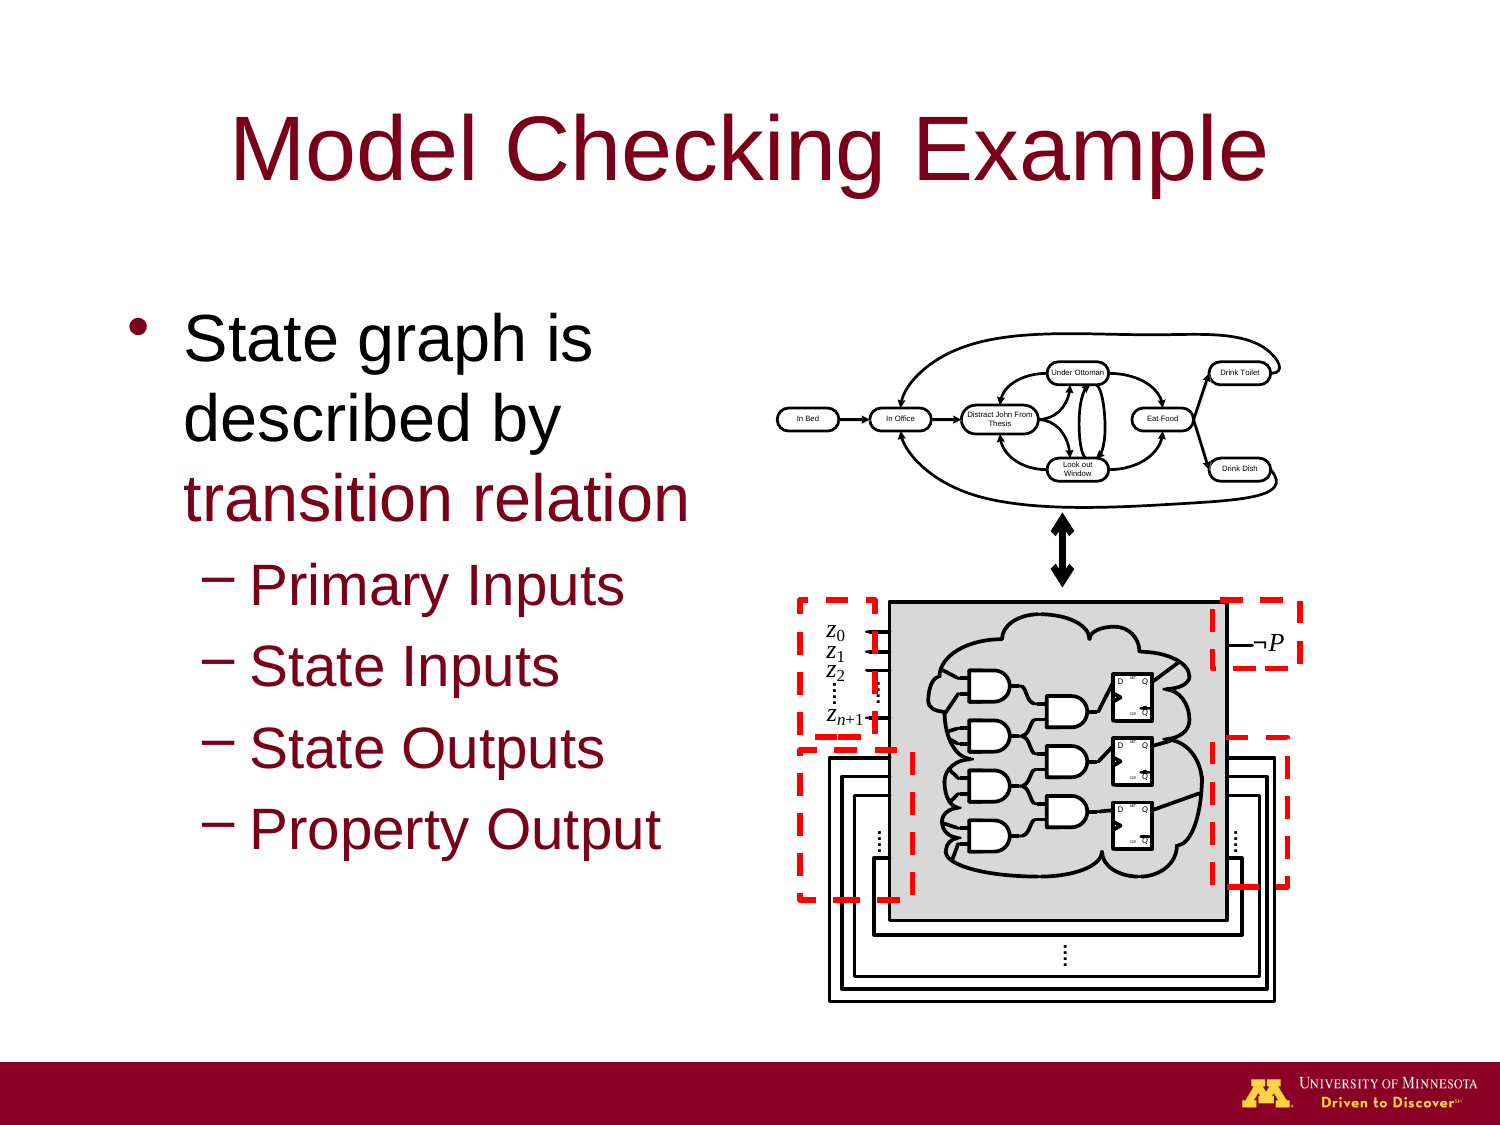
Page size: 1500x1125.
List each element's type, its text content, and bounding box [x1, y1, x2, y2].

title Model Checking Example [112, 49, 1388, 238]
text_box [774, 324, 1289, 517]
text_box [799, 599, 808, 738]
text_box [800, 749, 807, 900]
list State graph is described by transition relation Primary Inputs State Inputs State Outputs Property Output [112, 287, 738, 938]
picture [0, 1062, 1500, 1125]
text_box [812, 596, 1338, 1026]
